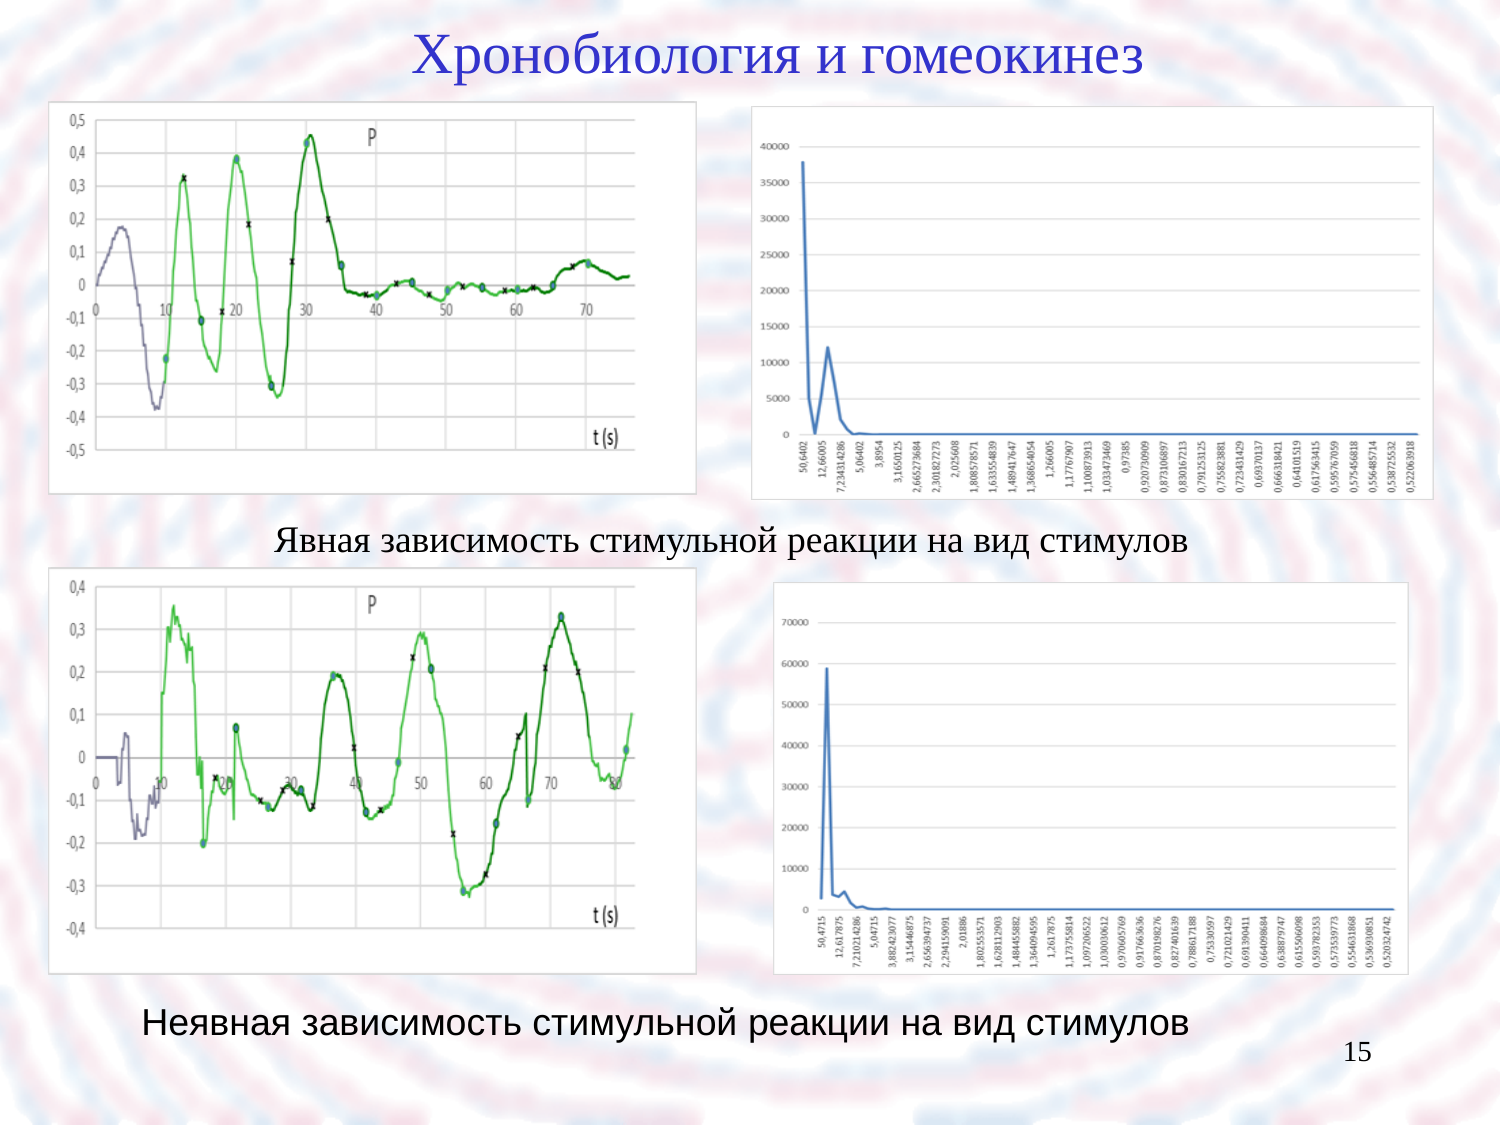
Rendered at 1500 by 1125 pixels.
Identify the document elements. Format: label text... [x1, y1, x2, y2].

text_box Явная зависимость стимульной реакции на вид стимулов [259, 503, 1224, 567]
picture [0, 0, 1500, 1125]
slide_number 15 [1074, 1024, 1388, 1101]
text_box Неявная зависимость стимульной реакции на вид стимулов [126, 990, 1241, 1050]
text_box Хронобиология и гомеокинез [168, 7, 1388, 93]
